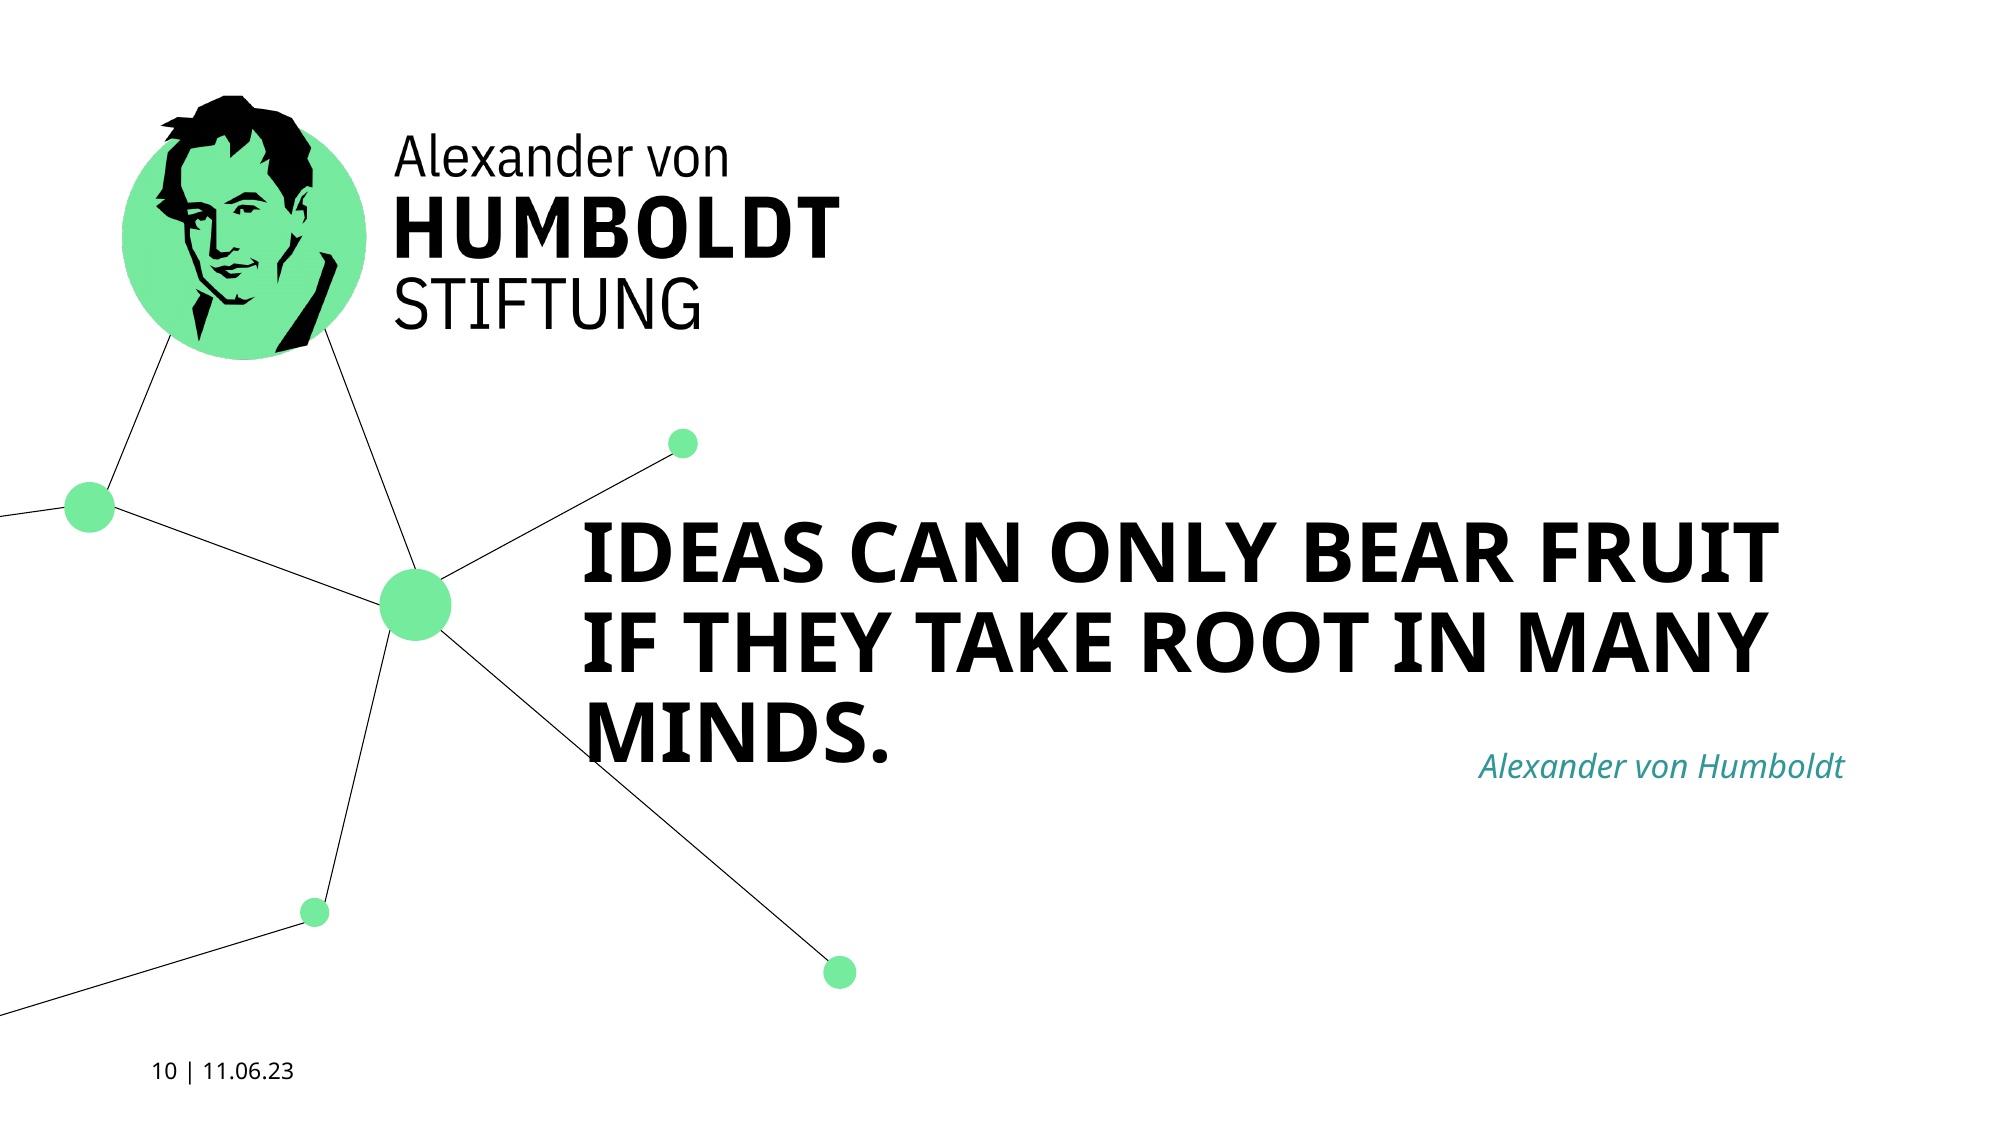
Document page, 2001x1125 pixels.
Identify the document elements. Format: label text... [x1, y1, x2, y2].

title IDEAS CAN ONLY BEAR FRUIT IF THEY TAKE ROOT IN MANY MINDS. [567, 497, 1860, 794]
text_box Alexander von Humboldt [655, 738, 1860, 793]
picture [74, 37, 887, 419]
